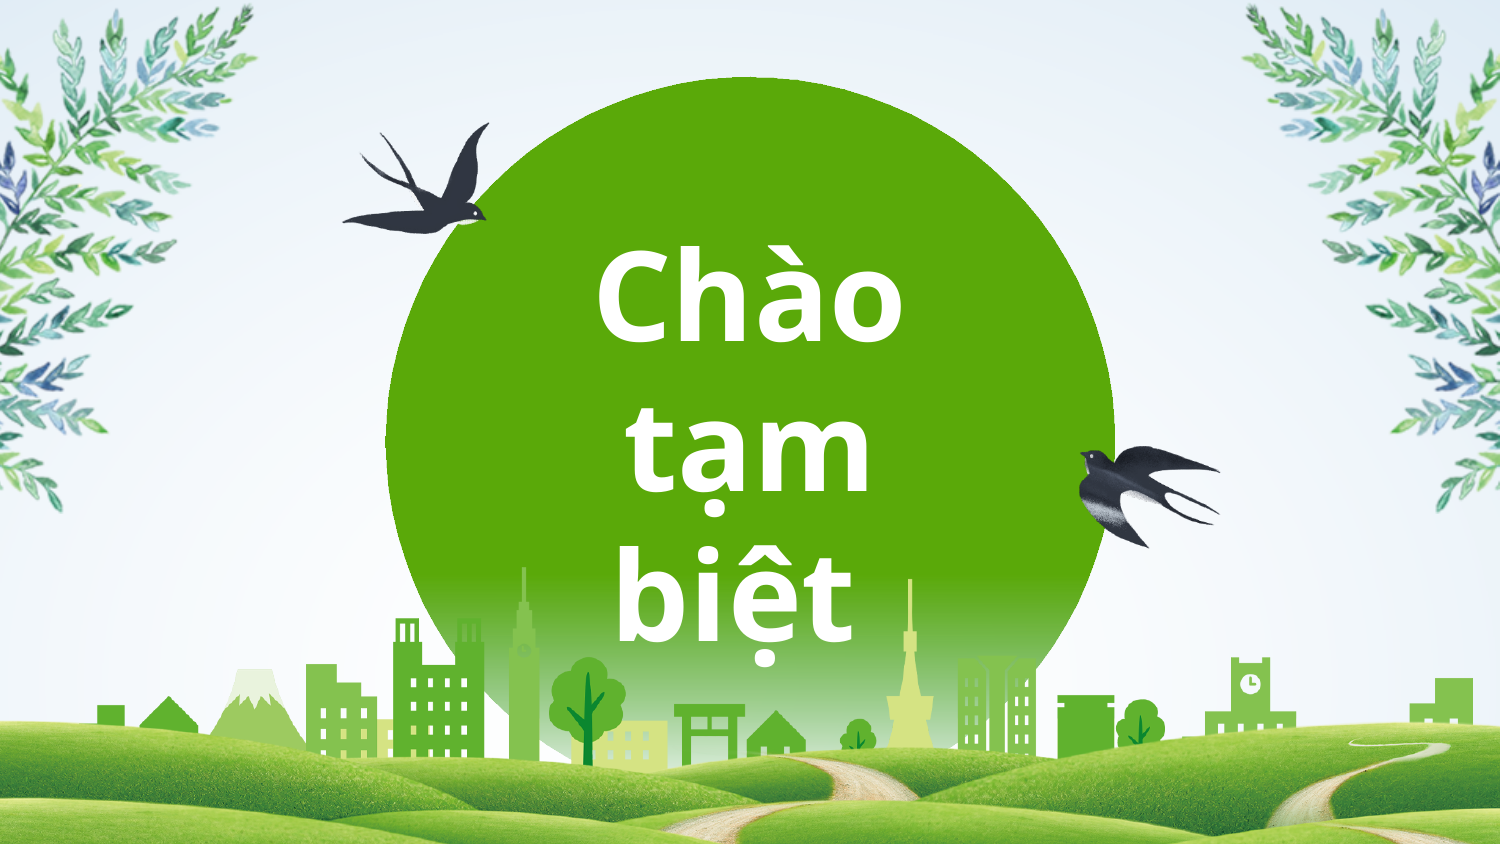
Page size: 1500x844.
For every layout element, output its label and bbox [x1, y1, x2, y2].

picture [0, 0, 1500, 844]
picture [1055, 279, 1221, 549]
picture [341, 122, 542, 393]
text_box [224, 0, 1271, 567]
